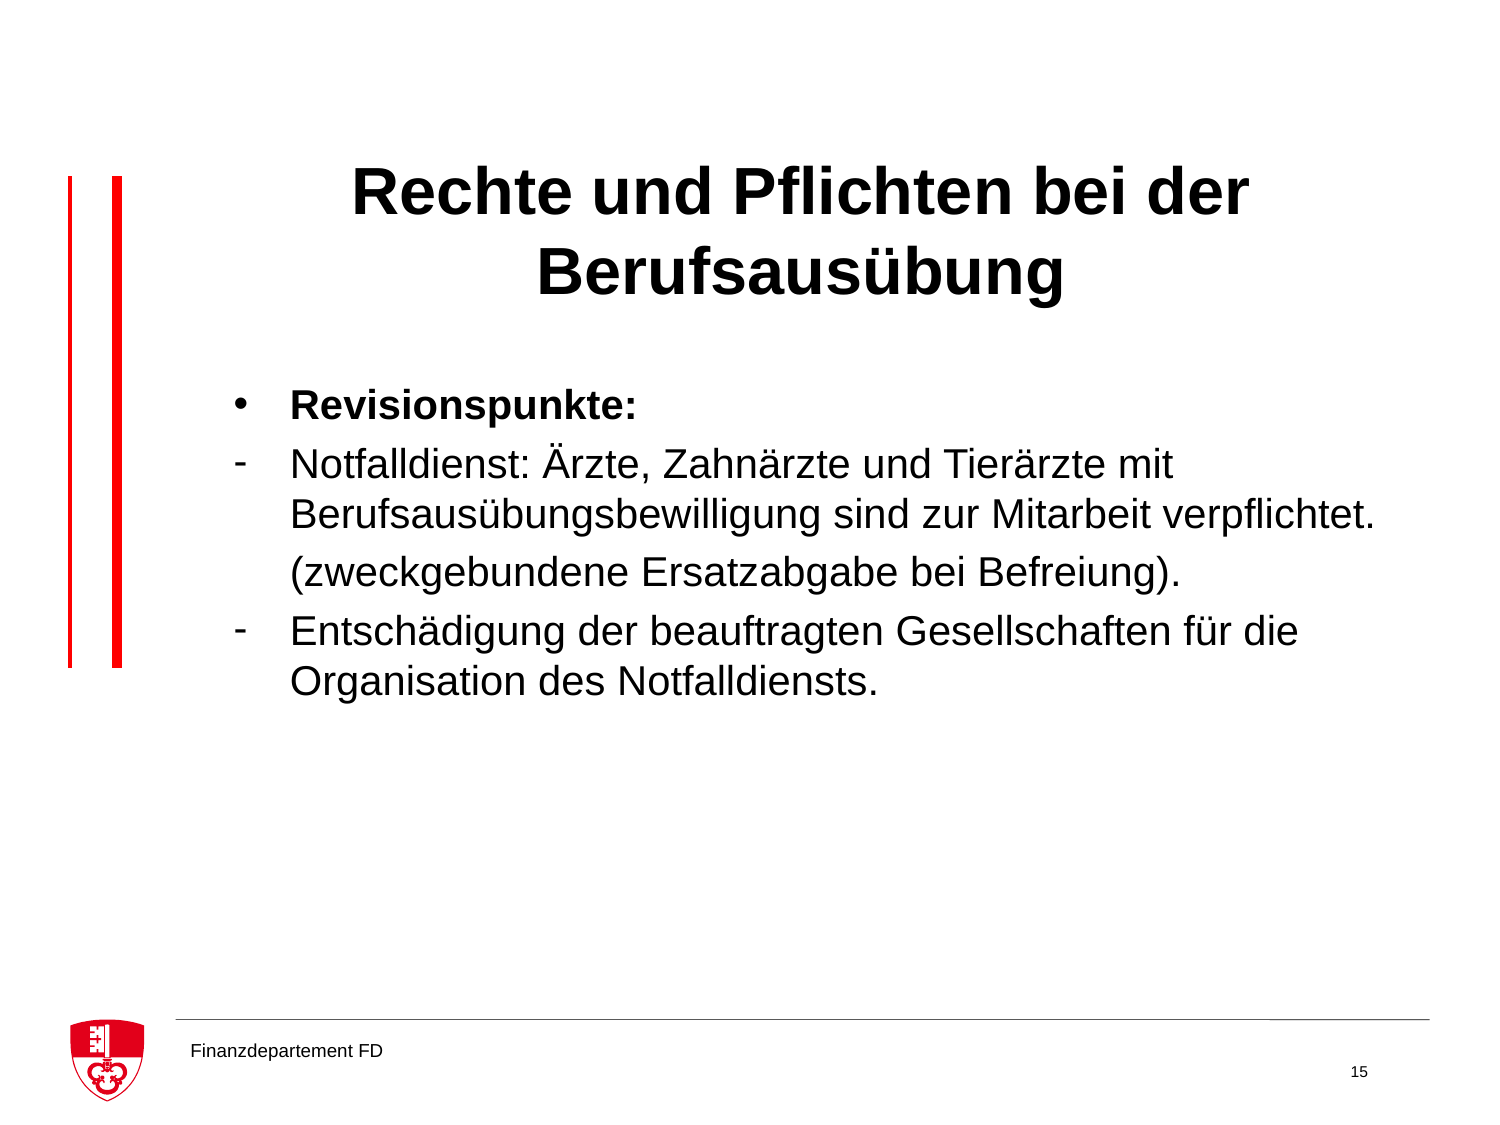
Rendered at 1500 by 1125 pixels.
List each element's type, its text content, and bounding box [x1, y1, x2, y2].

slide_number 15 [1335, 1054, 1425, 1091]
title Rechte und Pflichten bei der Berufsausübung [175, 140, 1428, 256]
list Revisionspunkte: Notfalldienst: Ärzte, Zahnärzte und Tierärzte mit Berufsausübungsbewilligung sind zur Mitarbeit verpflichtet. (zweckgebundene Ersatzabgabe bei Befreiung). Entschädigung der beauftragten Gesellschaften für die Organisation des Notfalldiensts. [218, 349, 1400, 929]
